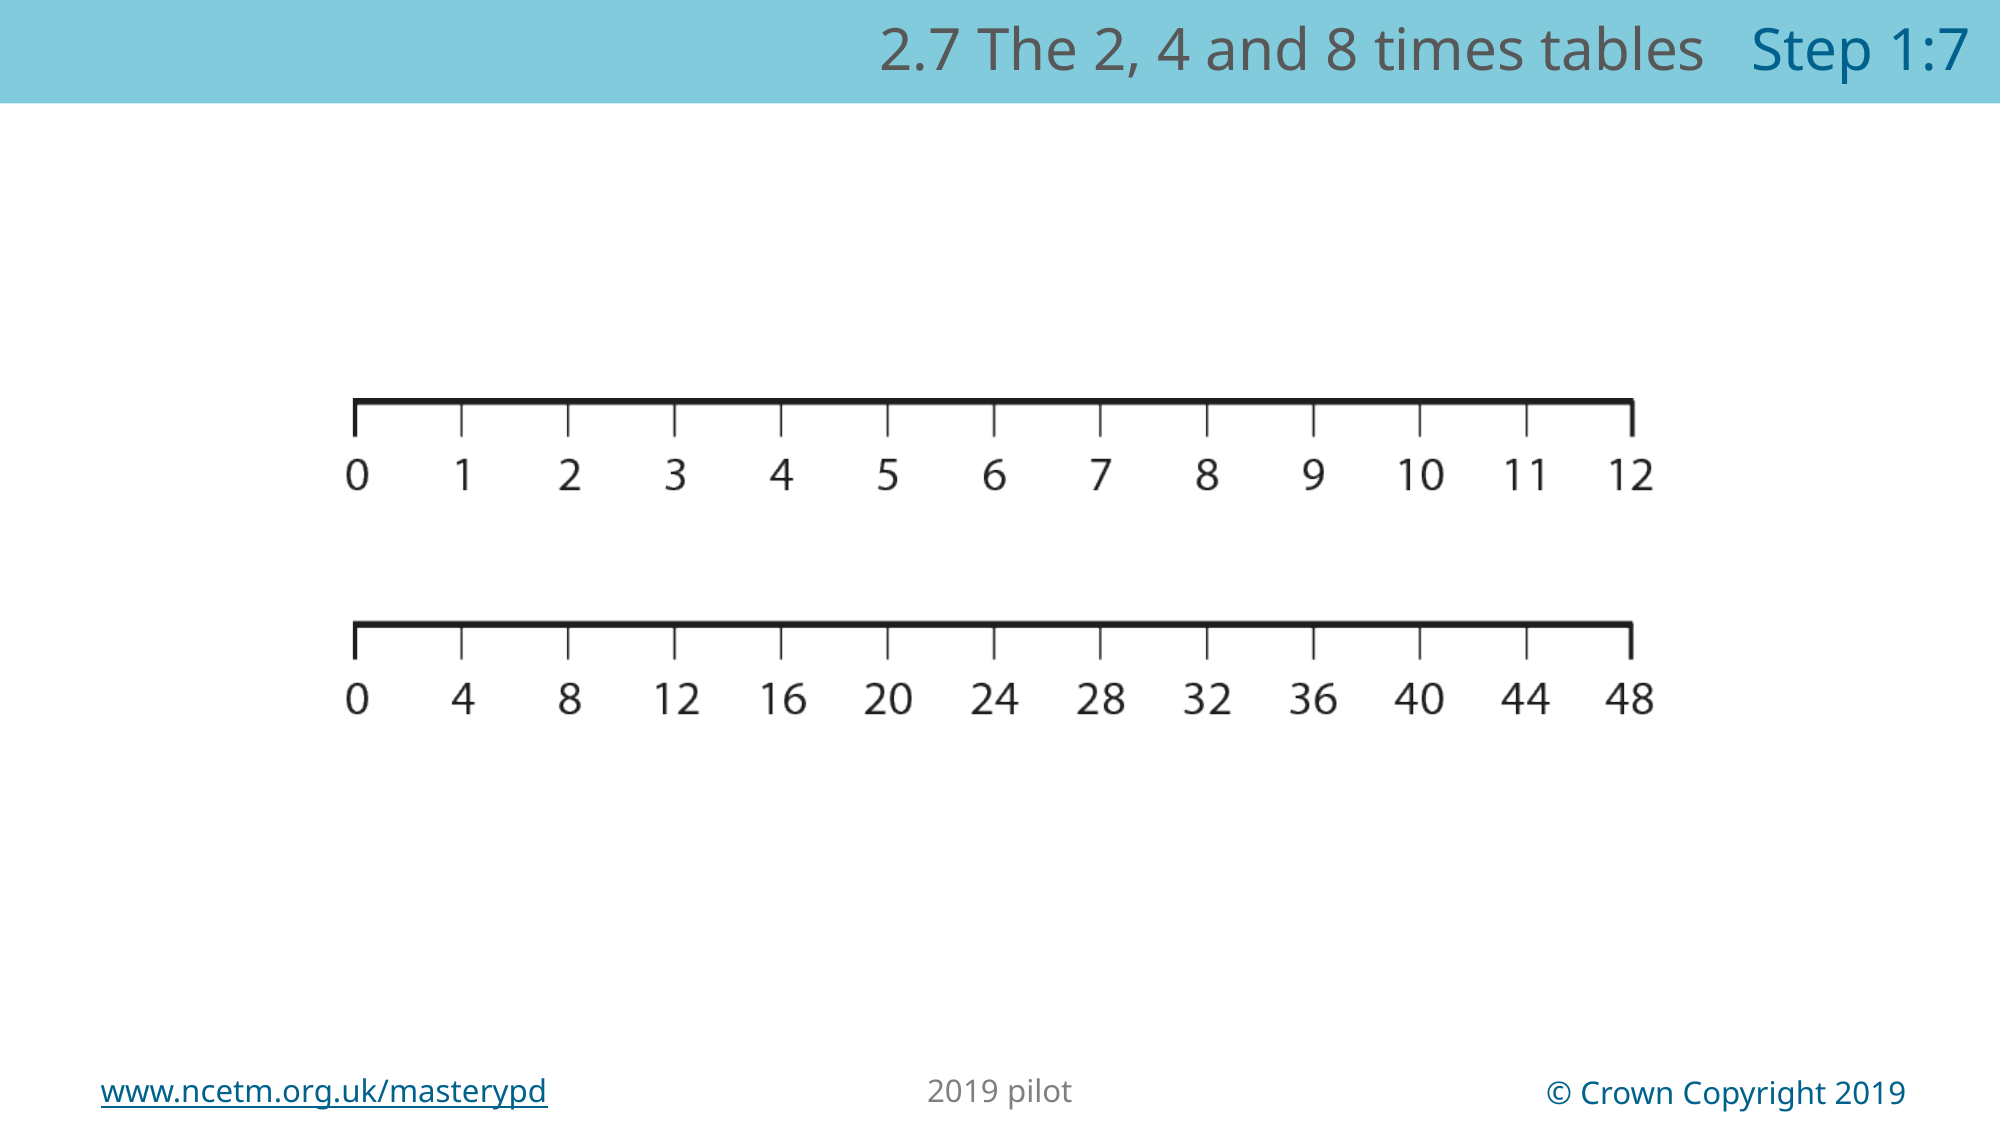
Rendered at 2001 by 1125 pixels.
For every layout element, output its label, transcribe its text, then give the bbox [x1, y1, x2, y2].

picture [345, 398, 1655, 727]
list 2.7 The 2, 4 and 8 times tables Step 1:7 [0, 0, 2000, 104]
